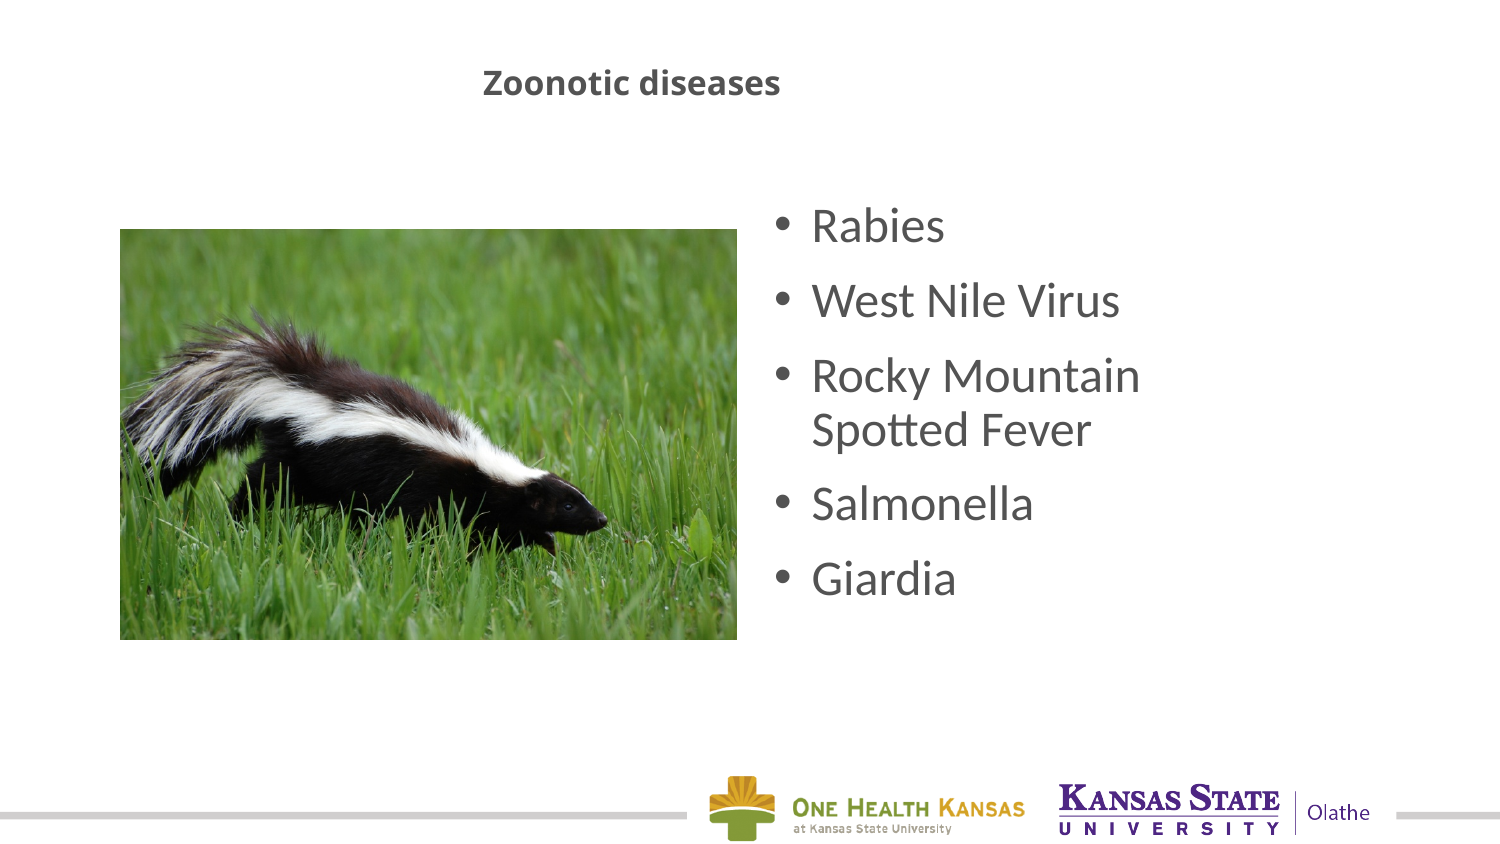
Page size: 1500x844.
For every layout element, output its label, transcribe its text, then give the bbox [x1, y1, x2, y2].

picture [1054, 775, 1373, 844]
picture [708, 773, 1027, 844]
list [120, 229, 737, 640]
list Rabies West Nile Virus Rocky Mountain Spotted Fever Salmonella Giardia [759, 191, 1247, 648]
title Zoonotic diseases [468, 22, 985, 137]
